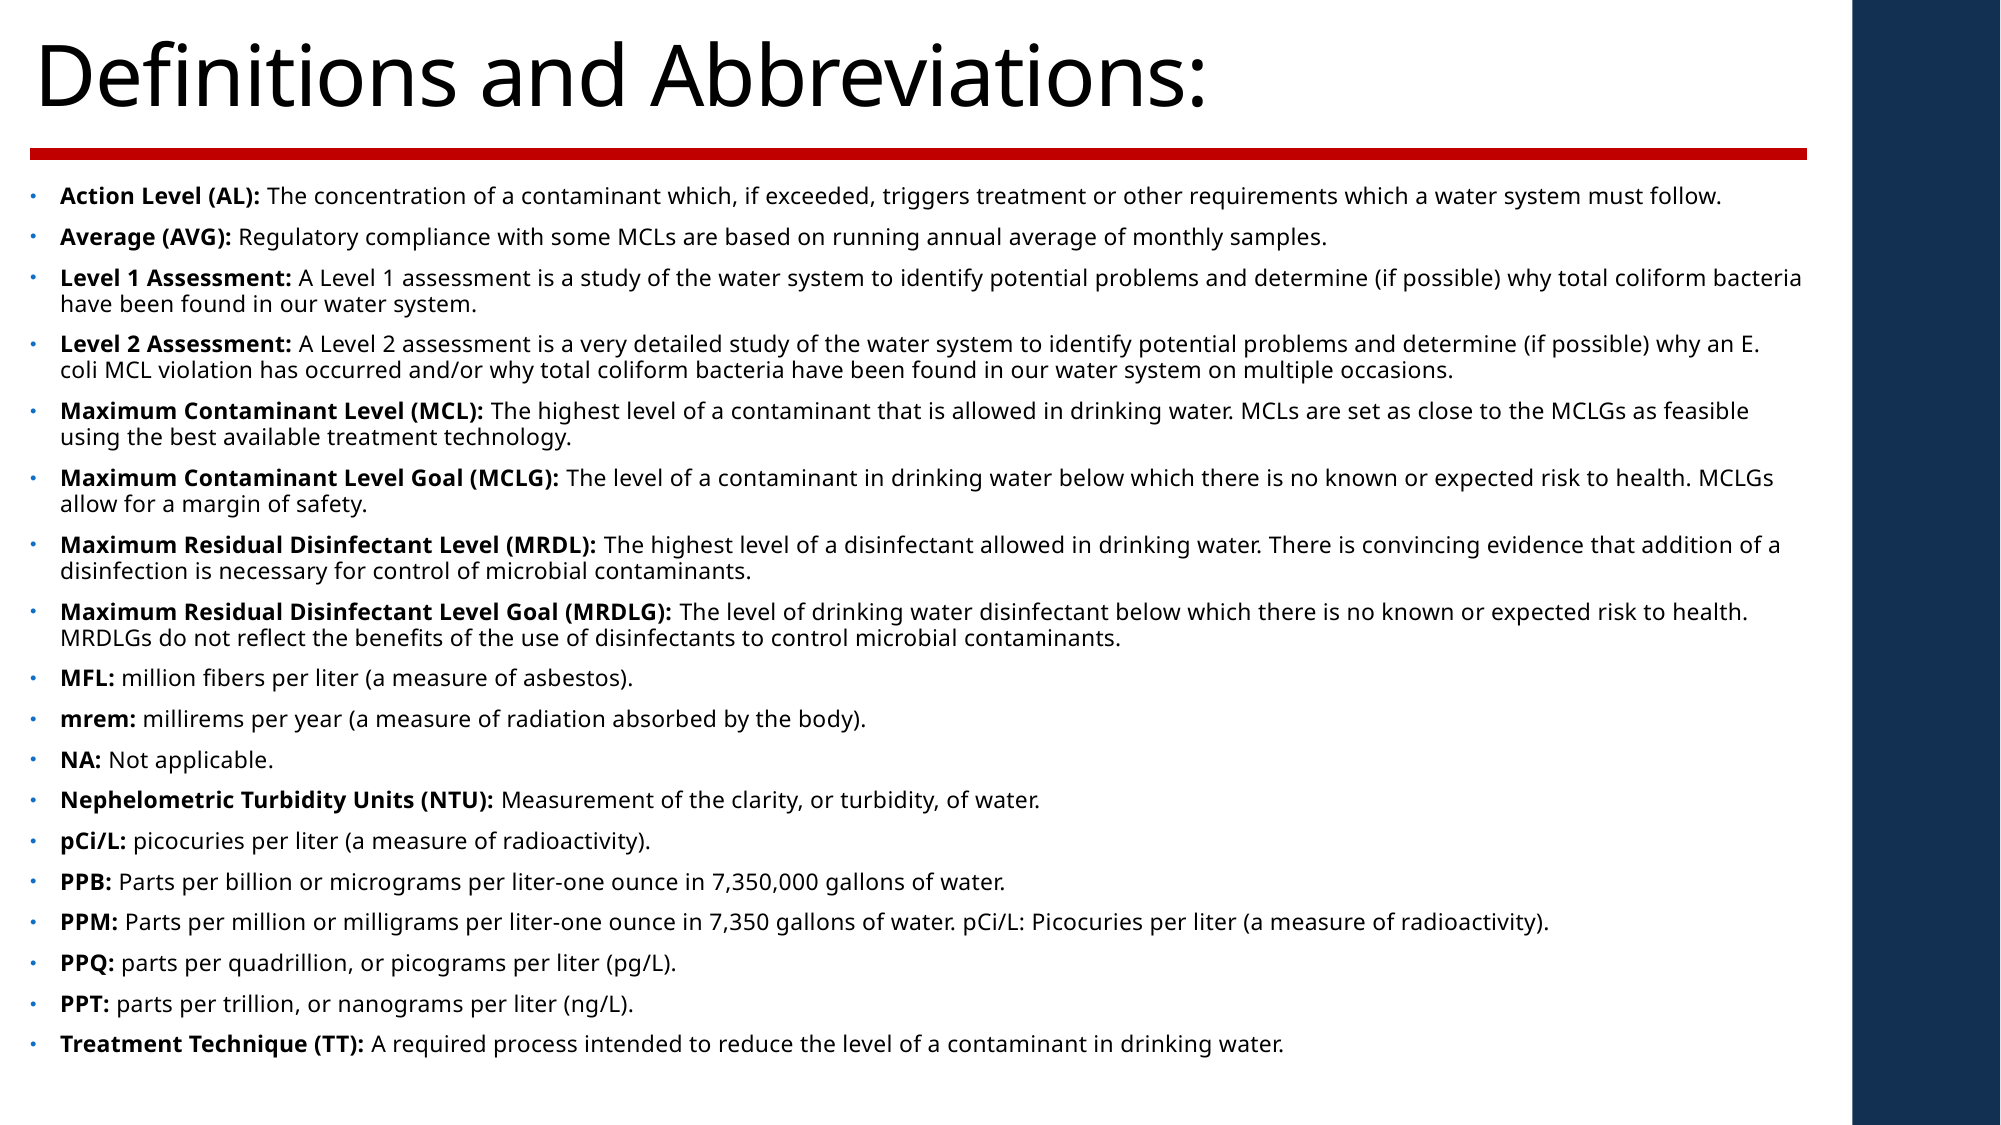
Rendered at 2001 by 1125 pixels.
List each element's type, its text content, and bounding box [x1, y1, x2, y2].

text_box Definitions and Abbreviations: [19, 24, 1653, 133]
list Action Level (AL): The concentration of a contaminant which, if exceeded, triggers treatment or other requirements which a water system must follow. Average (AVG): Regulatory compliance with some MCLs are based on running annual average of monthly samples. Level 1 Assessment: A Level 1 assessment is a study of the water system to identify potential problems and determine (if possible) why total coliform bacteria have been found in our water system. Level 2 Assessment: A Level 2 assessment is a very detailed study of the water system to identify potential problems and determine (if possible) why an E. coli MCL violation has occurred and/or why total coliform bacteria have been found in our water system on multiple occasions. Maximum Contaminant Level (MCL): The highest level of a contaminant that is allowed in drinking water. MCLs are set as close to the MCLGs as feasible using the best available treatment technology. Maximum Contaminant Level Goal (MCLG): The level of a contaminant in drinking water below which there is no known or expected risk to health. MCLGs allow for a margin of safety. Maximum Residual Disinfectant Level (MRDL): The highest level of a disinfectant allowed in drinking water. There is convincing evidence that addition of a disinfection is necessary for control of microbial contaminants. Maximum Residual Disinfectant Level Goal (MRDLG): The level of drinking water disinfectant below which there is no known or expected risk to health. MRDLGs do not reflect the benefits of the use of disinfectants to control microbial contaminants. MFL: million fibers per liter (a measure of asbestos). mrem: millirems per year (a measure of radiation absorbed by the body). NA: Not applicable. Nephelometric Turbidity Units (NTU): Measurement of the clarity, or turbidity, of water. pCi/L: picocuries per liter (a measure of radioactivity). PPB: Parts per billion or micrograms per liter-one ounce in 7,350,000 gallons of water. PPM: Parts per million or milligrams per liter-one ounce in 7,350 gallons of water. pCi/L: Picocuries per liter (a measure of radioactivity). PPQ: parts per quadrillion, or picograms per liter (pg/L). PPT: parts per trillion, or nanograms per liter (ng/L). Treatment Technique (TT): A required process intended to reduce the level of a contaminant in drinking water. [15, 176, 1822, 1113]
